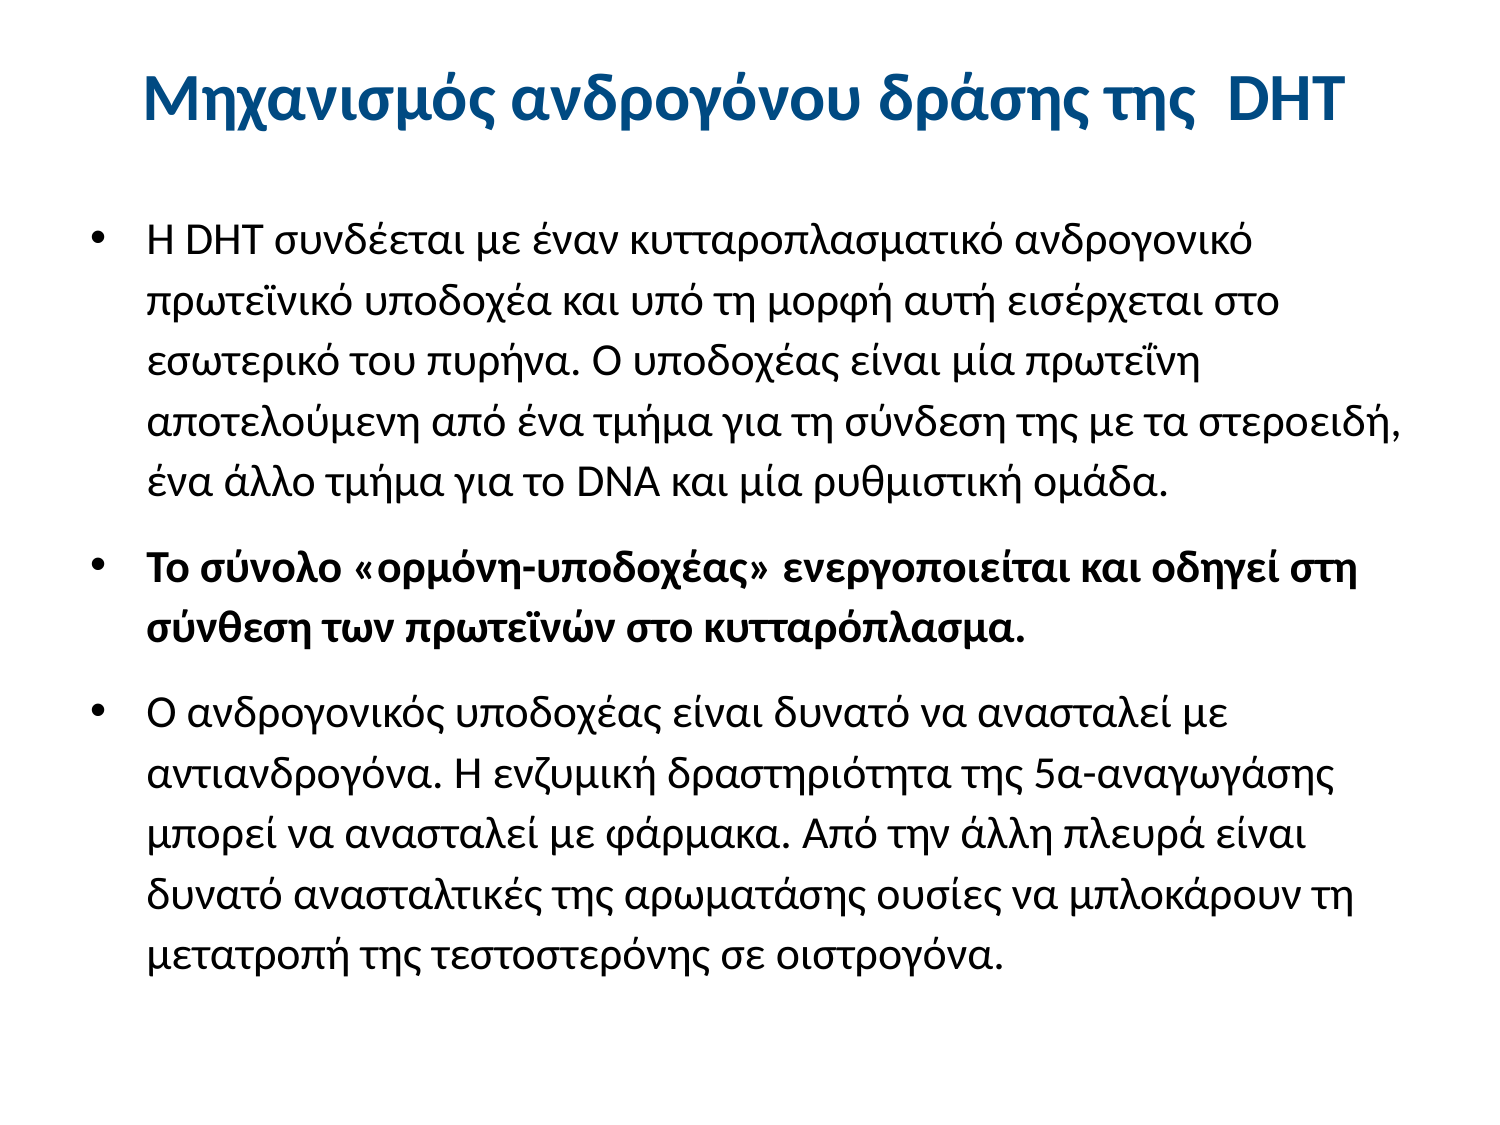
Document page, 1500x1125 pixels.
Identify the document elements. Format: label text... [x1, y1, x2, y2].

title Μηχανισμός ανδρογόνου δράσης της DHT [76, 19, 1427, 169]
list Η DHT συνδέεται με έναν κυτταροπλασματικό ανδρογονικό πρωτεϊνικό υποδοχέα και υπό τη μορφή αυτή εισέρχεται στο εσωτερικό του πυρήνα. Ο υποδοχέας είναι μία πρωτεΐνη αποτελούμενη από ένα τμήμα για τη σύνδεση της με τα στεροειδή, ένα άλλο τμήμα για το DNA και μία ρυθμιστική ομάδα. Το σύνολο «ορμόνη-υποδοχέας» ενεργοποιείται και οδηγεί στη σύνθεση των πρωτεϊνών στο κυτταρόπλασμα. Ο ανδρογονικός υποδοχέας είναι δυνατό να ανασταλεί με αντιανδρογόνα. Η ενζυμική δραστηριότητα της 5α-αναγωγάσης μπορεί να ανασταλεί με φάρμακα. Από την άλλη πλευρά είναι δυνατό ανασταλτικές της αρωματάσης ουσίες να μπλοκάρουν τη μετατροπή της τεστοστερόνης σε οιστρογόνα. [75, 196, 1425, 1024]
